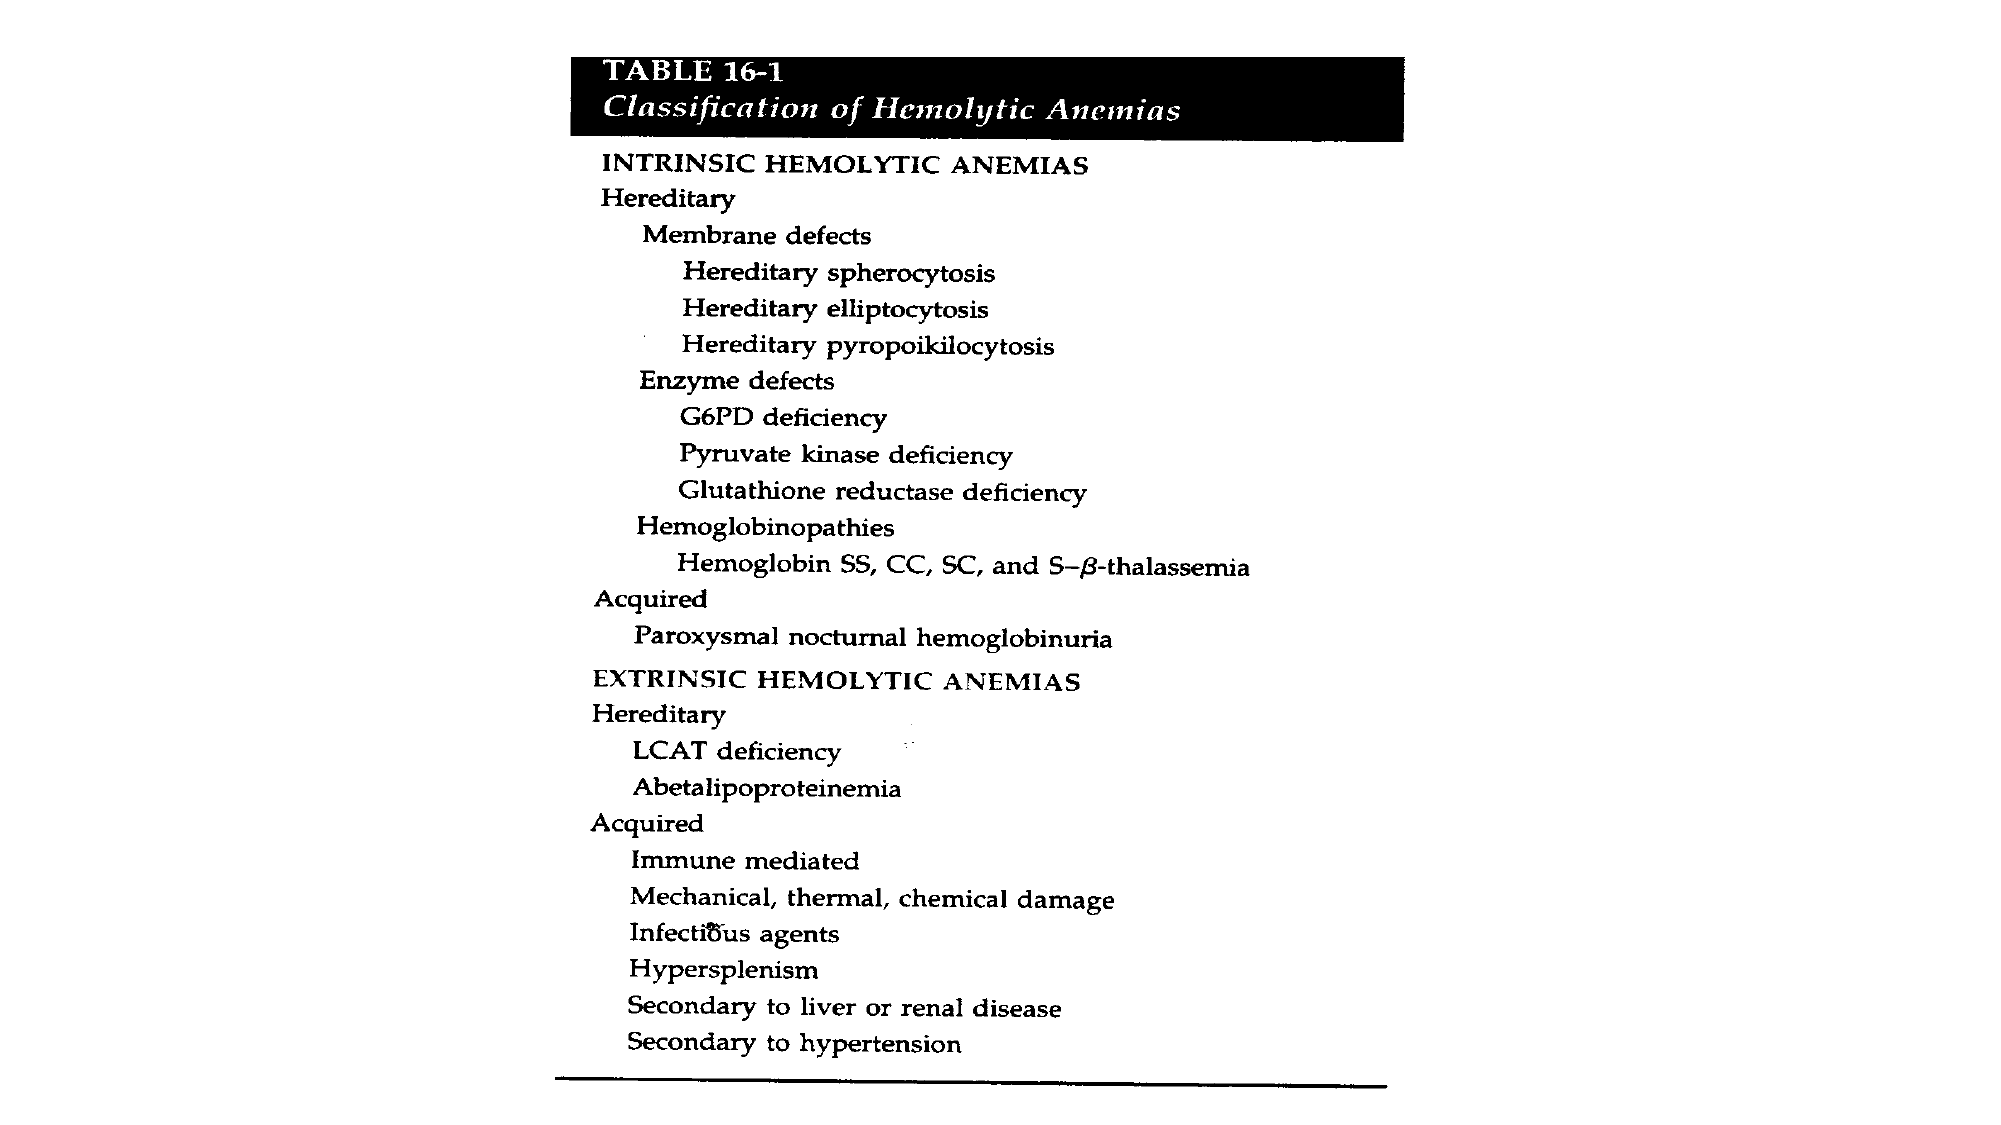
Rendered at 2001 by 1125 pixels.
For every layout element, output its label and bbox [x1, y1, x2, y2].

picture [537, 57, 1413, 1106]
